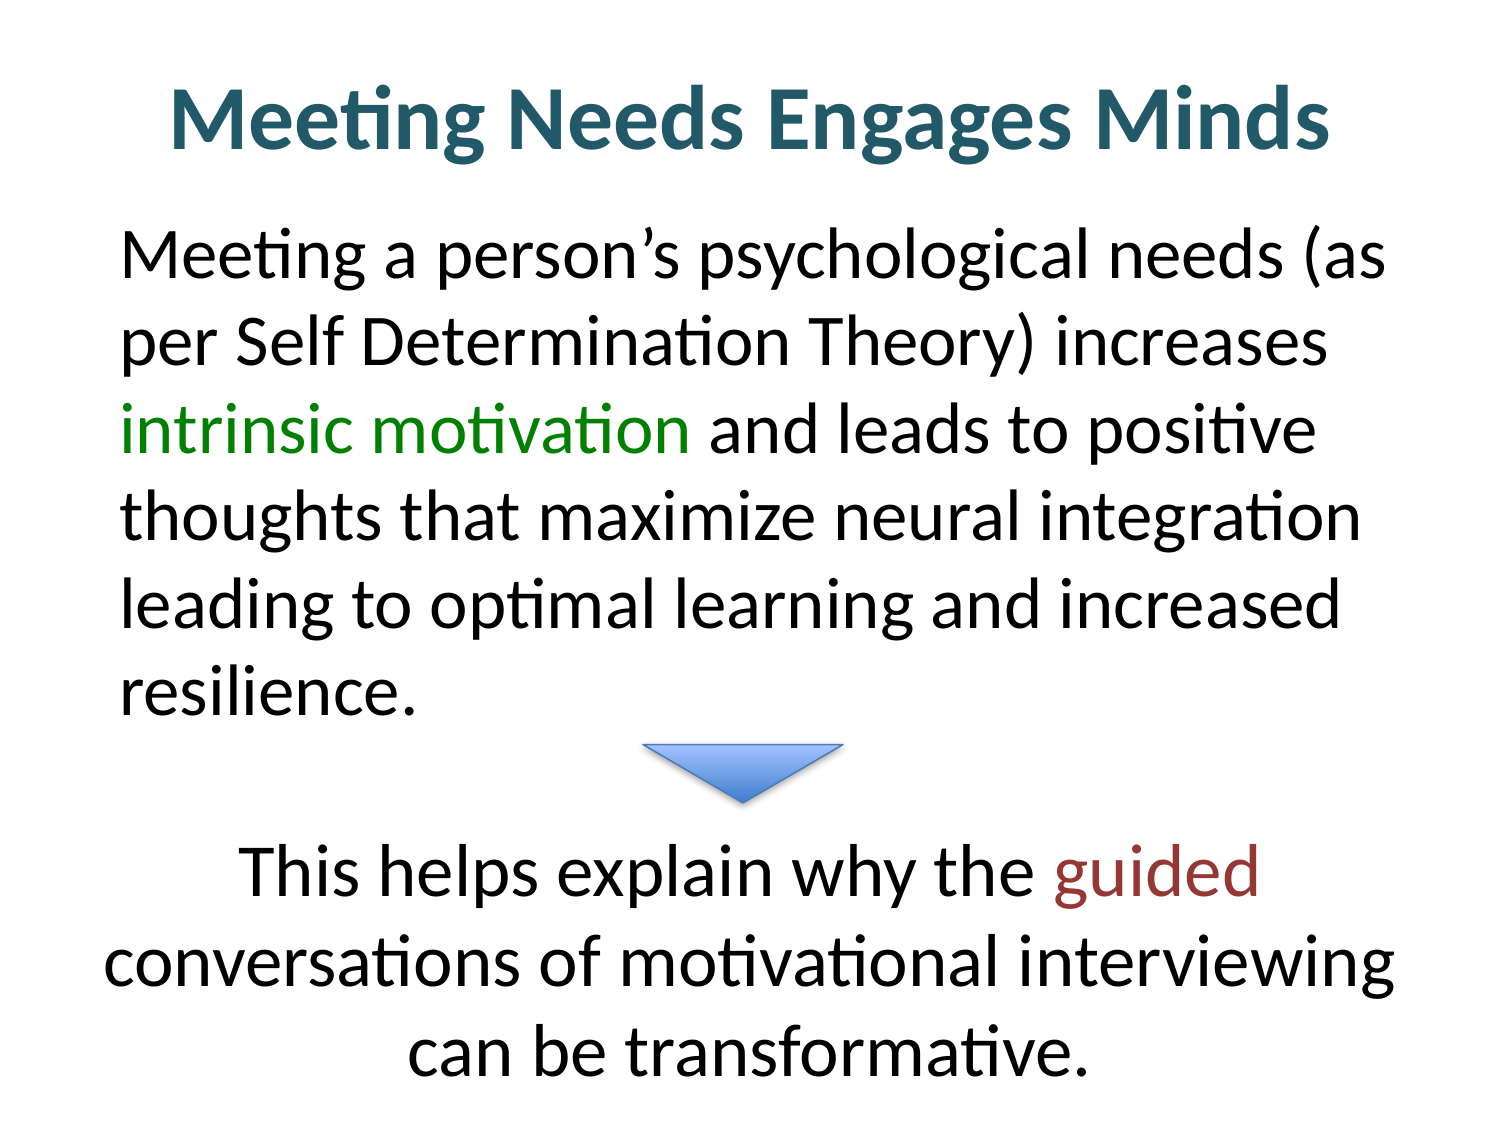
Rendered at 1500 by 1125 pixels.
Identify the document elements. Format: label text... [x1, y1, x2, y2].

text_box This helps explain why the guided conversations of motivational interviewing can be transformative. [74, 813, 1425, 1125]
list Meeting a person’s psychological needs (as per Self Determination Theory) increases intrinsic motivation and leads to positive thoughts that maximize neural integration leading to optimal learning and increased resilience. [104, 197, 1455, 702]
text_box [642, 743, 844, 804]
title Meeting Needs Engages Minds [75, 19, 1425, 207]
